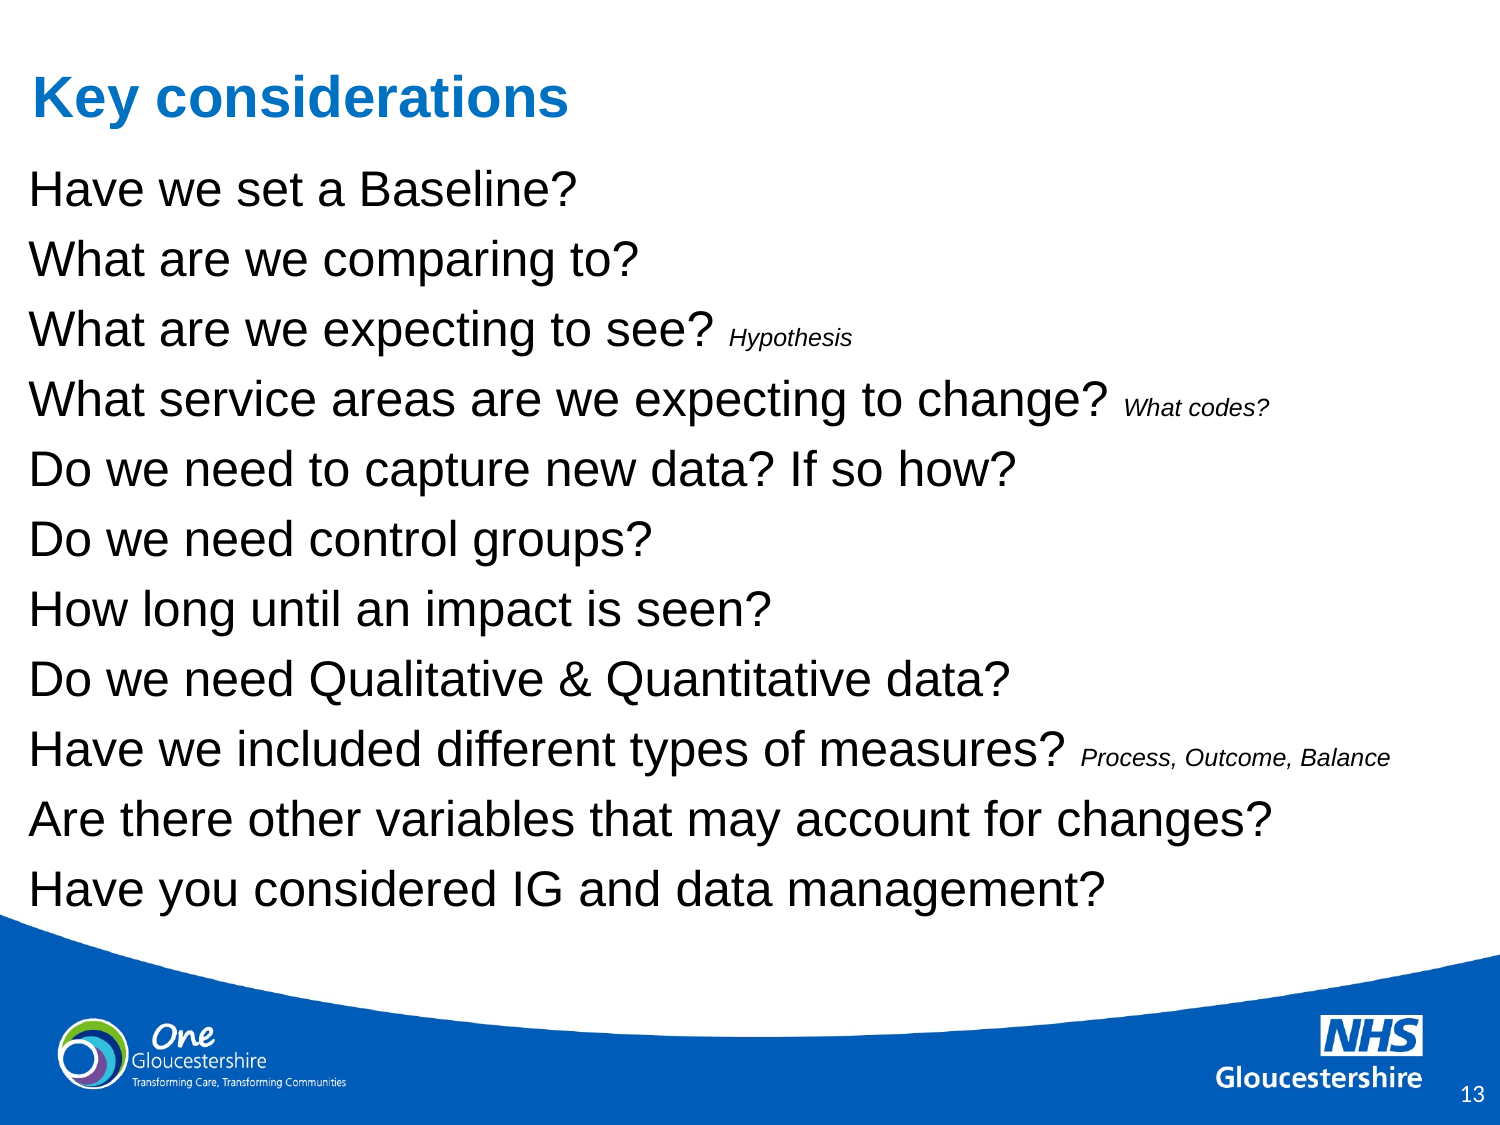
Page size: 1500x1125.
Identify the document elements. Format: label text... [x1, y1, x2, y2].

title Key considerations [17, 0, 1463, 149]
slide_number 12 [1149, 1062, 1500, 1123]
picture [0, 0, 1500, 1125]
list Have we set a Baseline? What are we comparing to? What are we expecting to see? Hypothesis What service areas are we expecting to change? What codes? Do we need to capture new data? If so how? Do we need control groups? How long until an impact is seen? Do we need Qualitative & Quantitative data? Have we included different types of measures? Process, Outcome, Balance Are there other variables that may account for changes? Have you considered IG and data management? [13, 149, 1467, 929]
